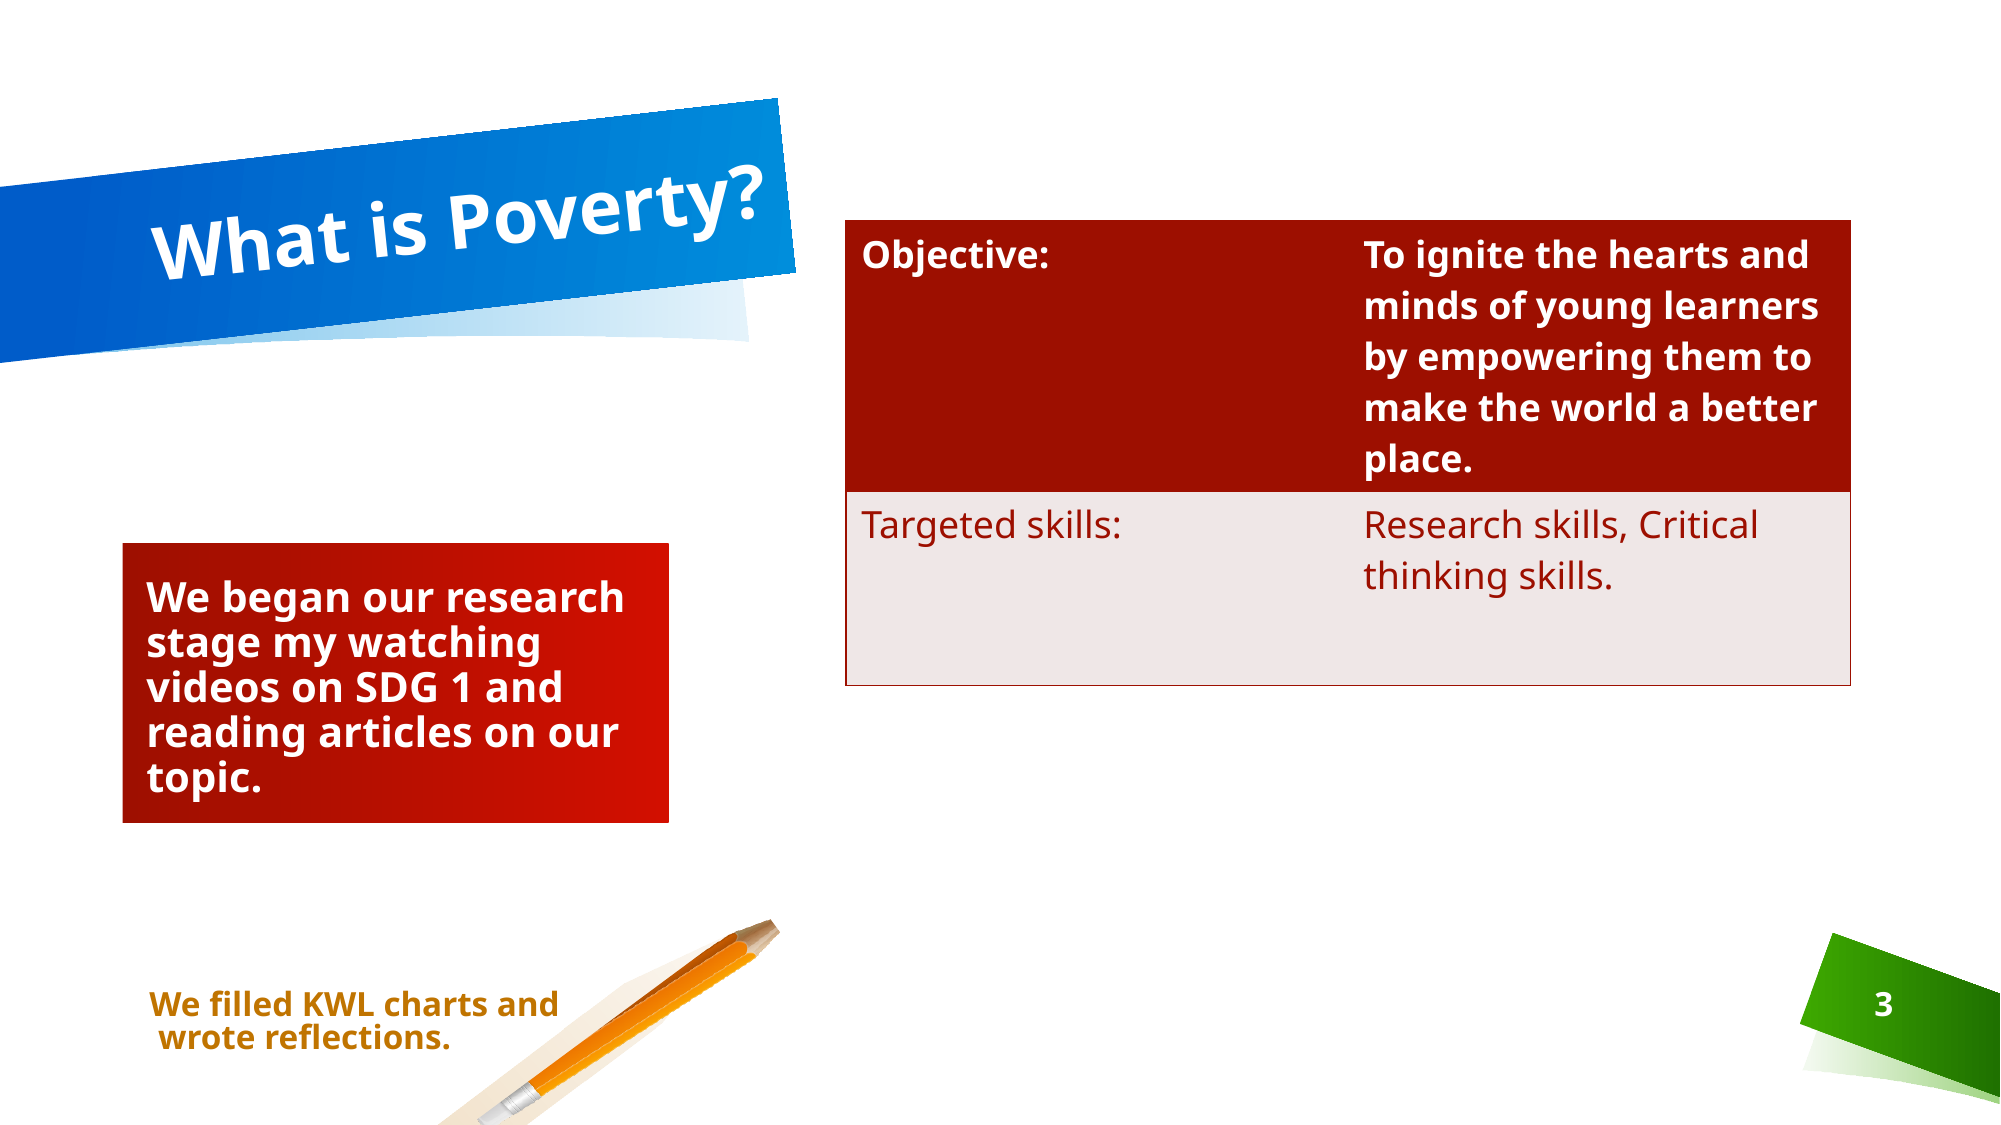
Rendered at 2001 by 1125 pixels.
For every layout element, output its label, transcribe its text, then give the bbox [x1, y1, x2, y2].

list We began our research stage my watching videos on SDG 1 and reading articles on our topic. [122, 543, 669, 823]
slide_number 3 [1831, 975, 1937, 1036]
title What is Poverty? [130, 104, 795, 346]
picture [469, 908, 803, 1125]
table_header To ignite the hearts and minds of young learners by empowering them to make the world a better place. [1348, 222, 1850, 490]
table_header Objective: [847, 222, 1348, 490]
footer We filled KWL charts and wrote reflections. [149, 975, 583, 1036]
table_cell Research skills, Critical thinking skills. [1348, 492, 1850, 685]
table_cell Targeted skills: [847, 492, 1348, 685]
